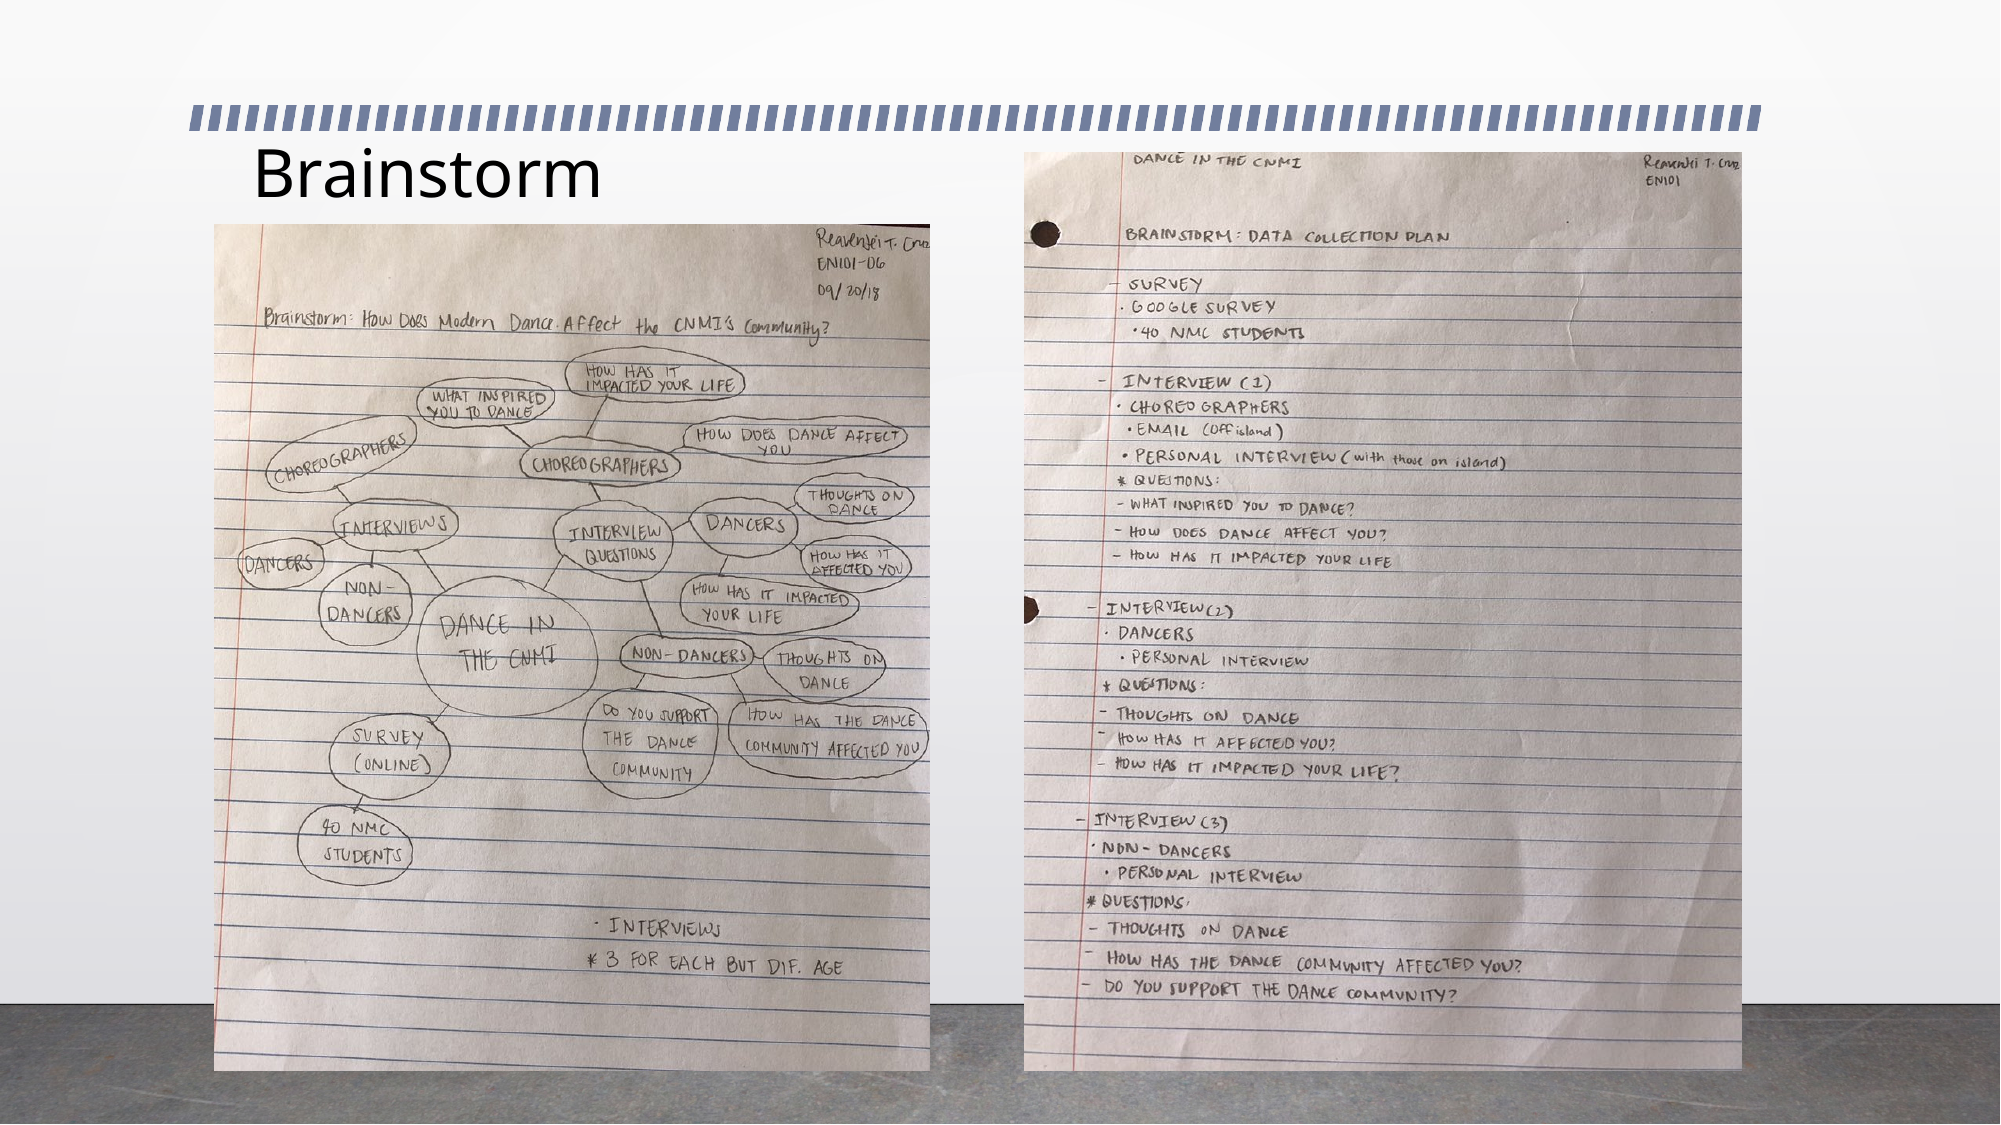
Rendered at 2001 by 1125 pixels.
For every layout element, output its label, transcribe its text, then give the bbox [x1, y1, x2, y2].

title Brainstorm [237, 131, 1813, 247]
picture [0, 152, 2000, 1124]
